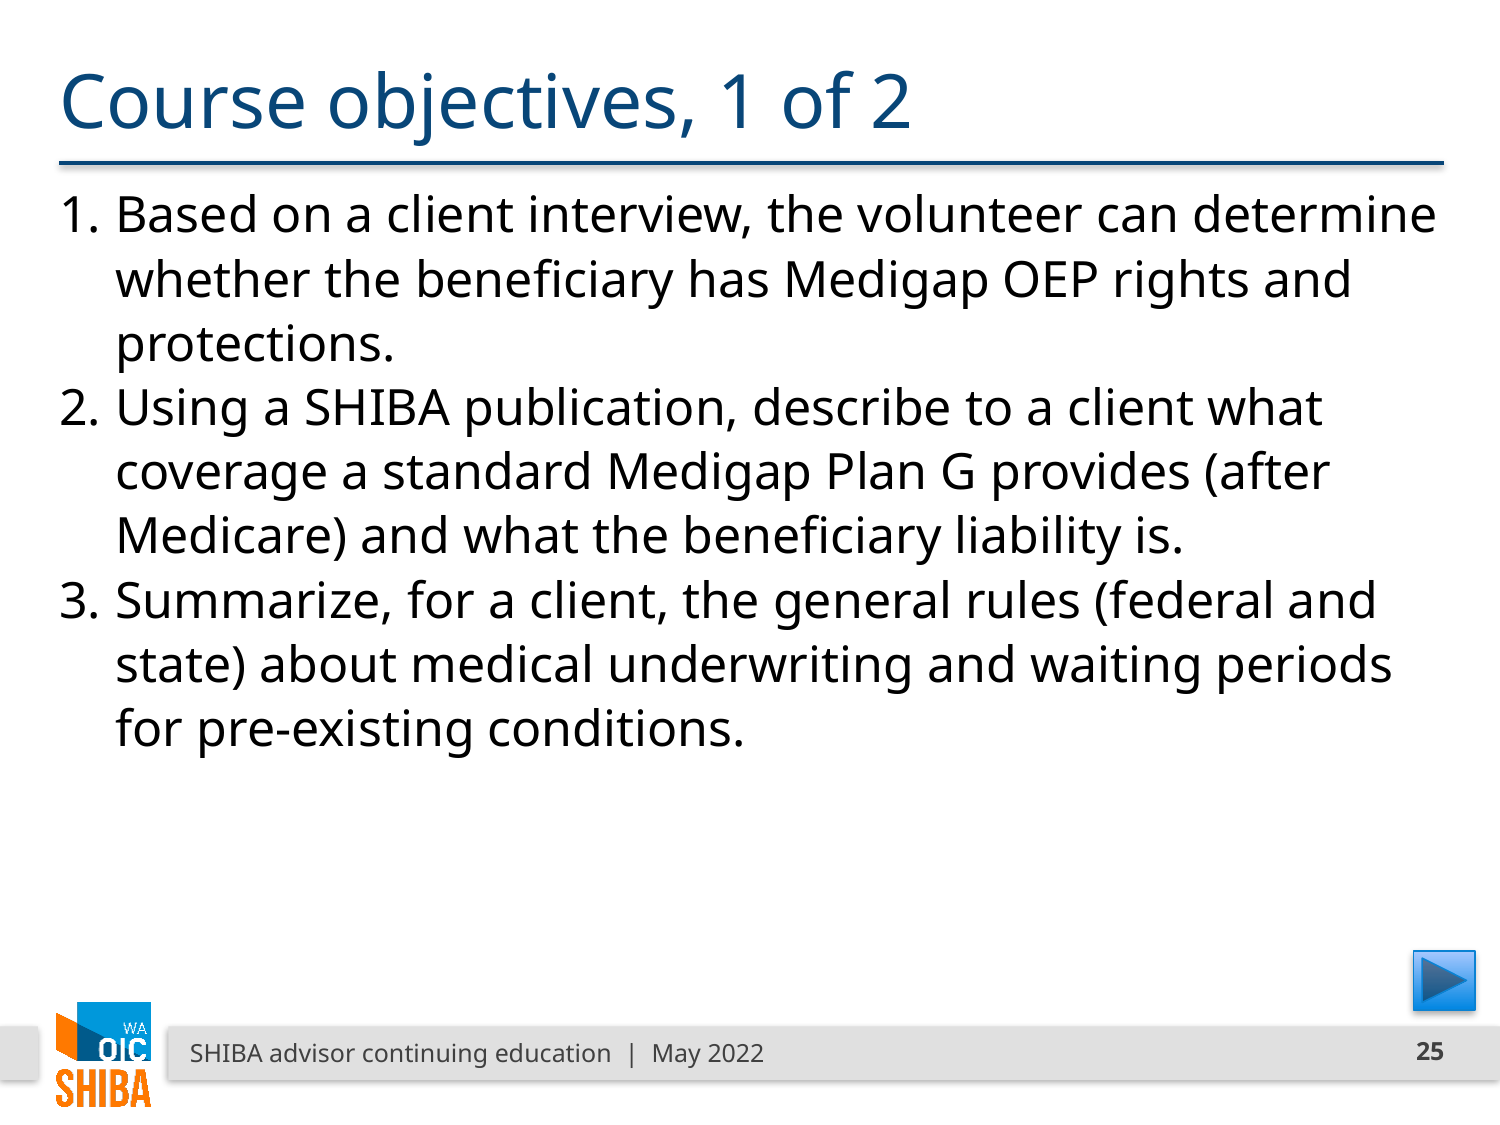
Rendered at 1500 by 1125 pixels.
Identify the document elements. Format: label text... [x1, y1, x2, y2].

picture [56, 1002, 151, 1107]
slide_number 25 [1339, 1035, 1445, 1069]
title Course objectives, 1 of 2 [59, 53, 1426, 178]
list Based on a client interview, the volunteer can determine whether the beneficiary has Medigap OEP rights and protections. Using a SHIBA publication, describe to a client what coverage a standard Medigap Plan G provides (after Medicare) and what the beneficiary liability is. Summarize, for a client, the general rules (federal and state) about medical underwriting and waiting periods for pre-existing conditions. [59, 178, 1445, 915]
footer SHIBA advisor continuing education | May 2022 [190, 1035, 942, 1069]
text_box [1413, 950, 1476, 1011]
